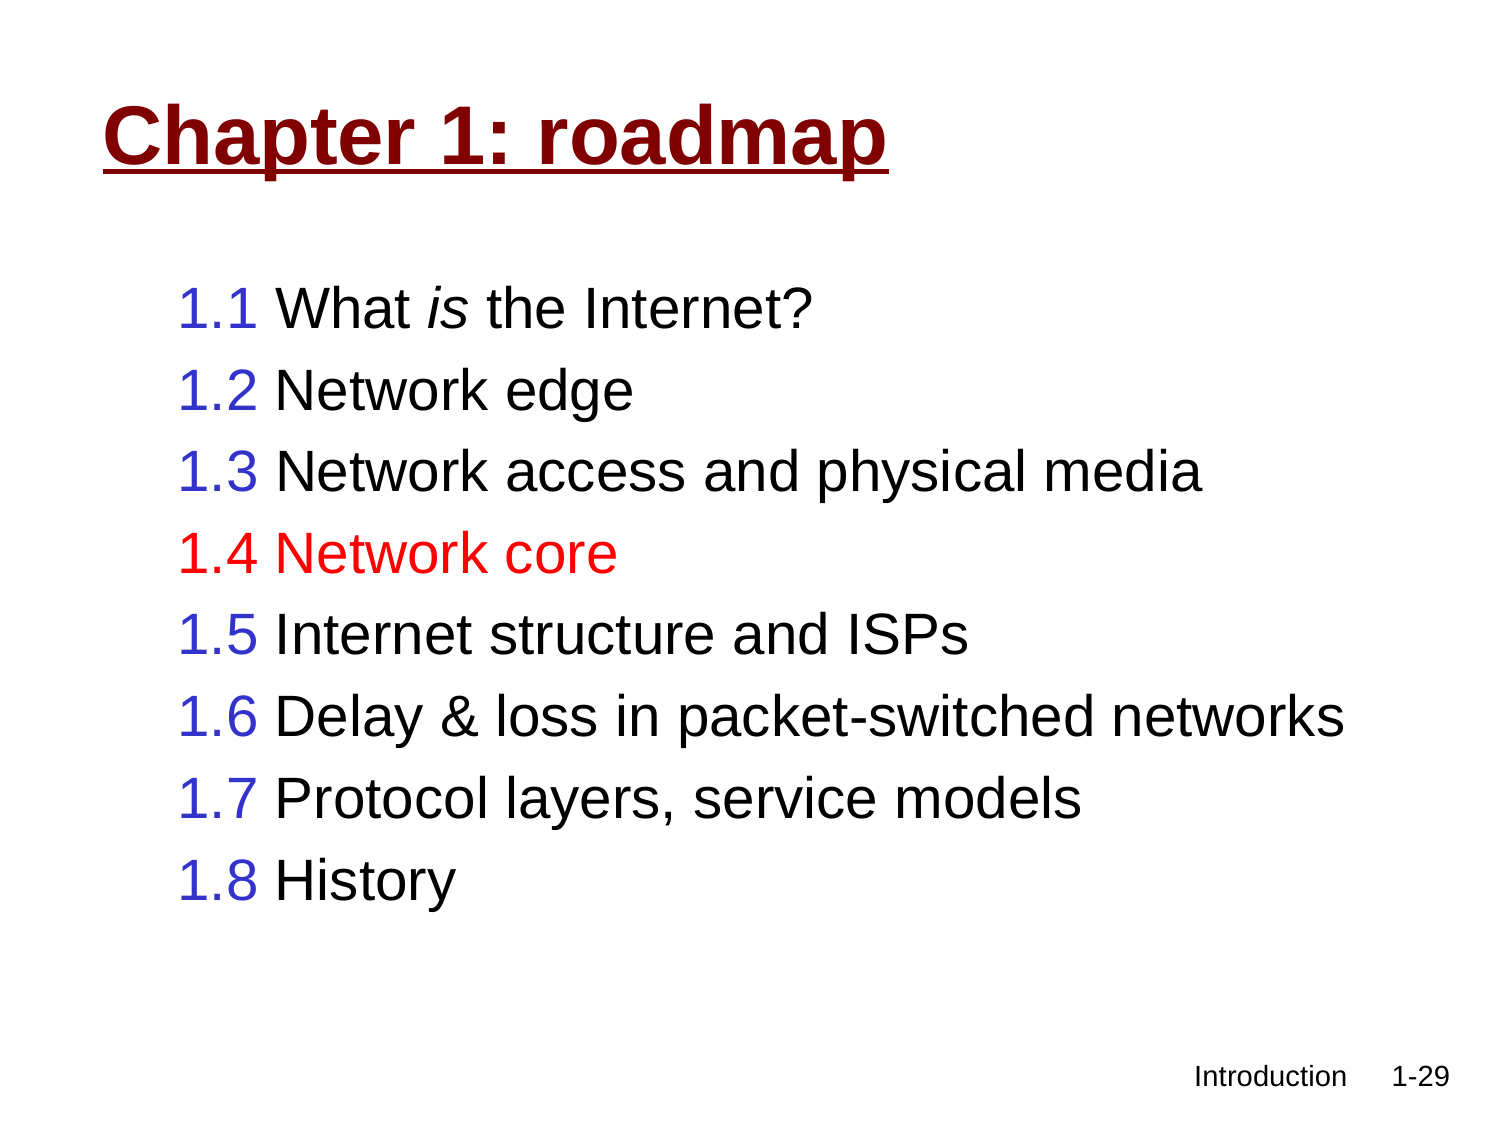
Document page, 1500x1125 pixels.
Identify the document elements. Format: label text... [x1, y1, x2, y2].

slide_number 1-29 [1362, 1050, 1466, 1125]
list 1.1 What is the Internet? 1.2 Network edge 1.3 Network access and physical media 1.4 Network core 1.5 Internet structure and ISPs 1.6 Delay & loss in packet-switched networks 1.7 Protocol layers, service models 1.8 History [87, 262, 1434, 1025]
title Chapter 1: roadmap [87, 37, 1363, 225]
footer Introduction [887, 1050, 1362, 1125]
